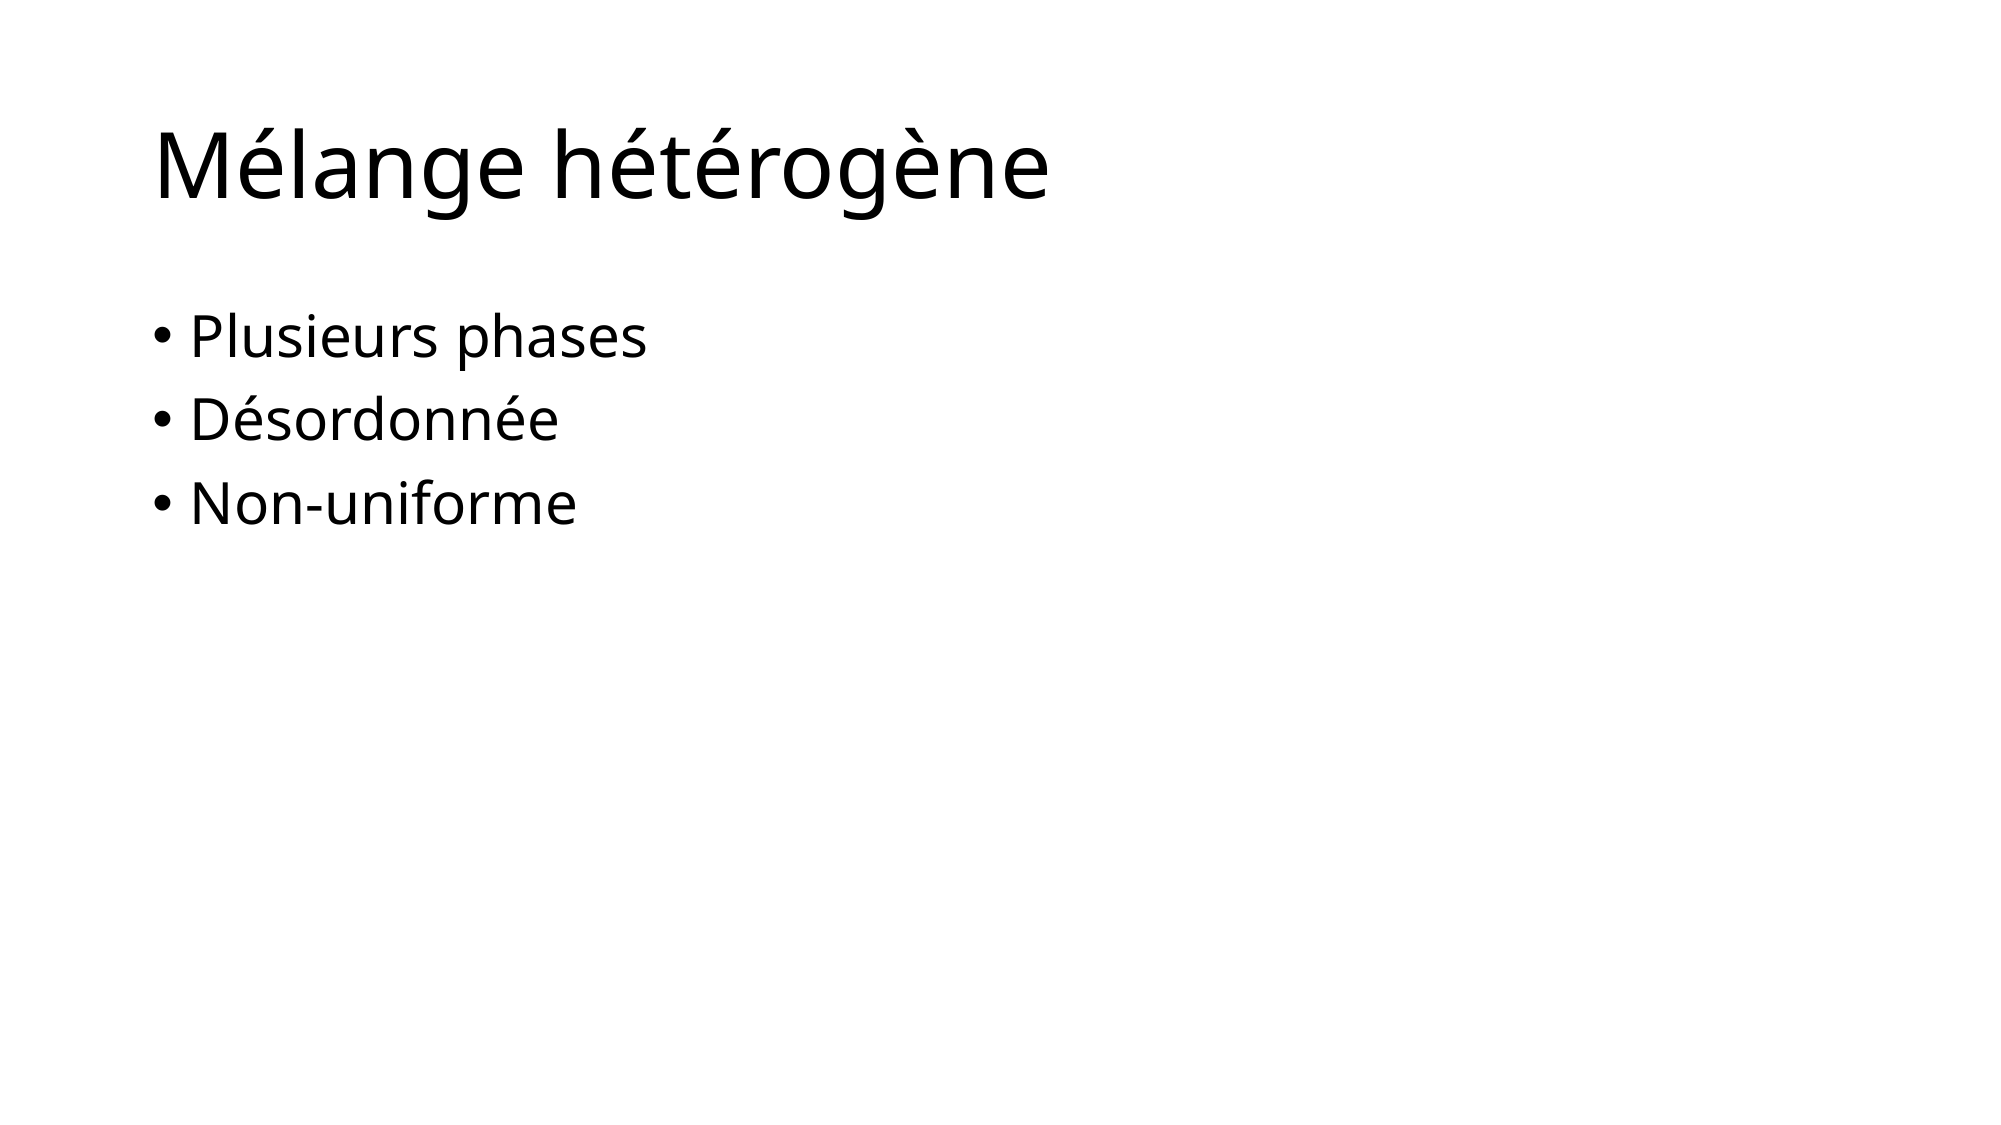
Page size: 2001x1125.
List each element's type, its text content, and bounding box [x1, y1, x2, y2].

title Mélange hétérogène [137, 59, 1863, 278]
list Plusieurs phases Désordonnée Non-uniforme [137, 299, 1863, 1014]
